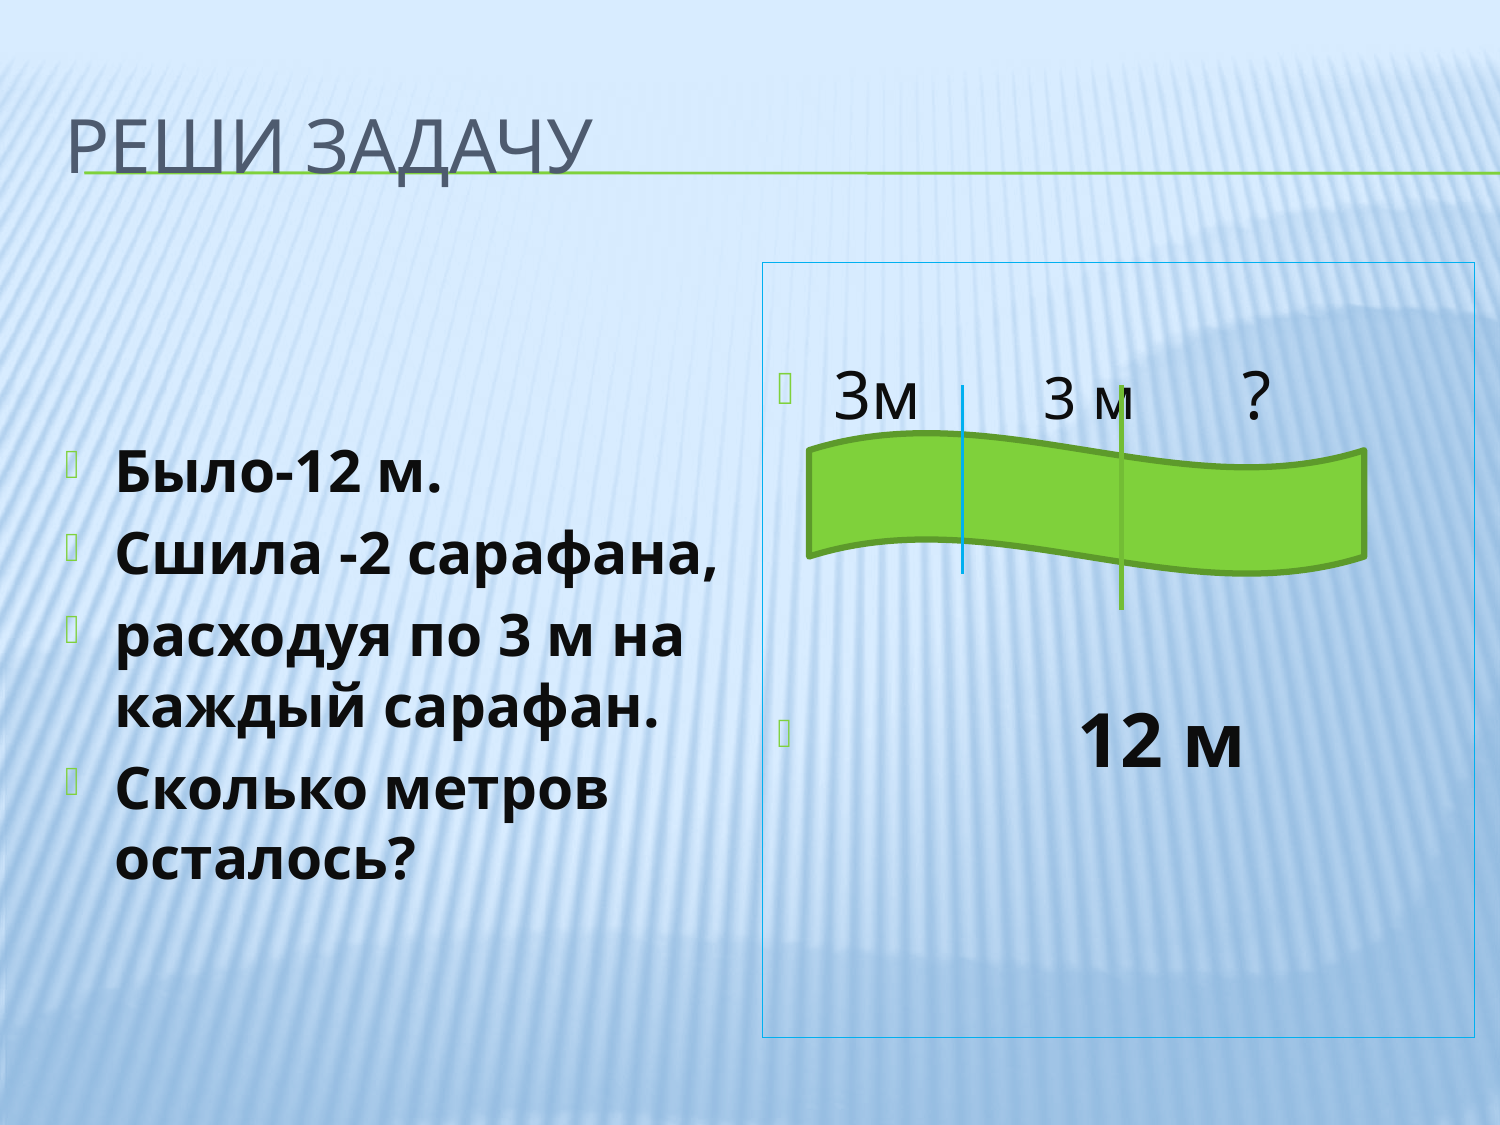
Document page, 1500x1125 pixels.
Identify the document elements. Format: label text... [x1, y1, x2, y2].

text_box [1127, 447, 1368, 577]
title Реши задачу [49, 75, 1475, 213]
text_box [805, 430, 956, 560]
text_box [968, 431, 1115, 565]
list Было-12 м. Сшила -2 сарафана, расходуя по 3 м на каждый сарафан. Сколько метров осталось? [50, 262, 738, 965]
list 3м 3 м ? 12 м [762, 262, 1475, 1038]
